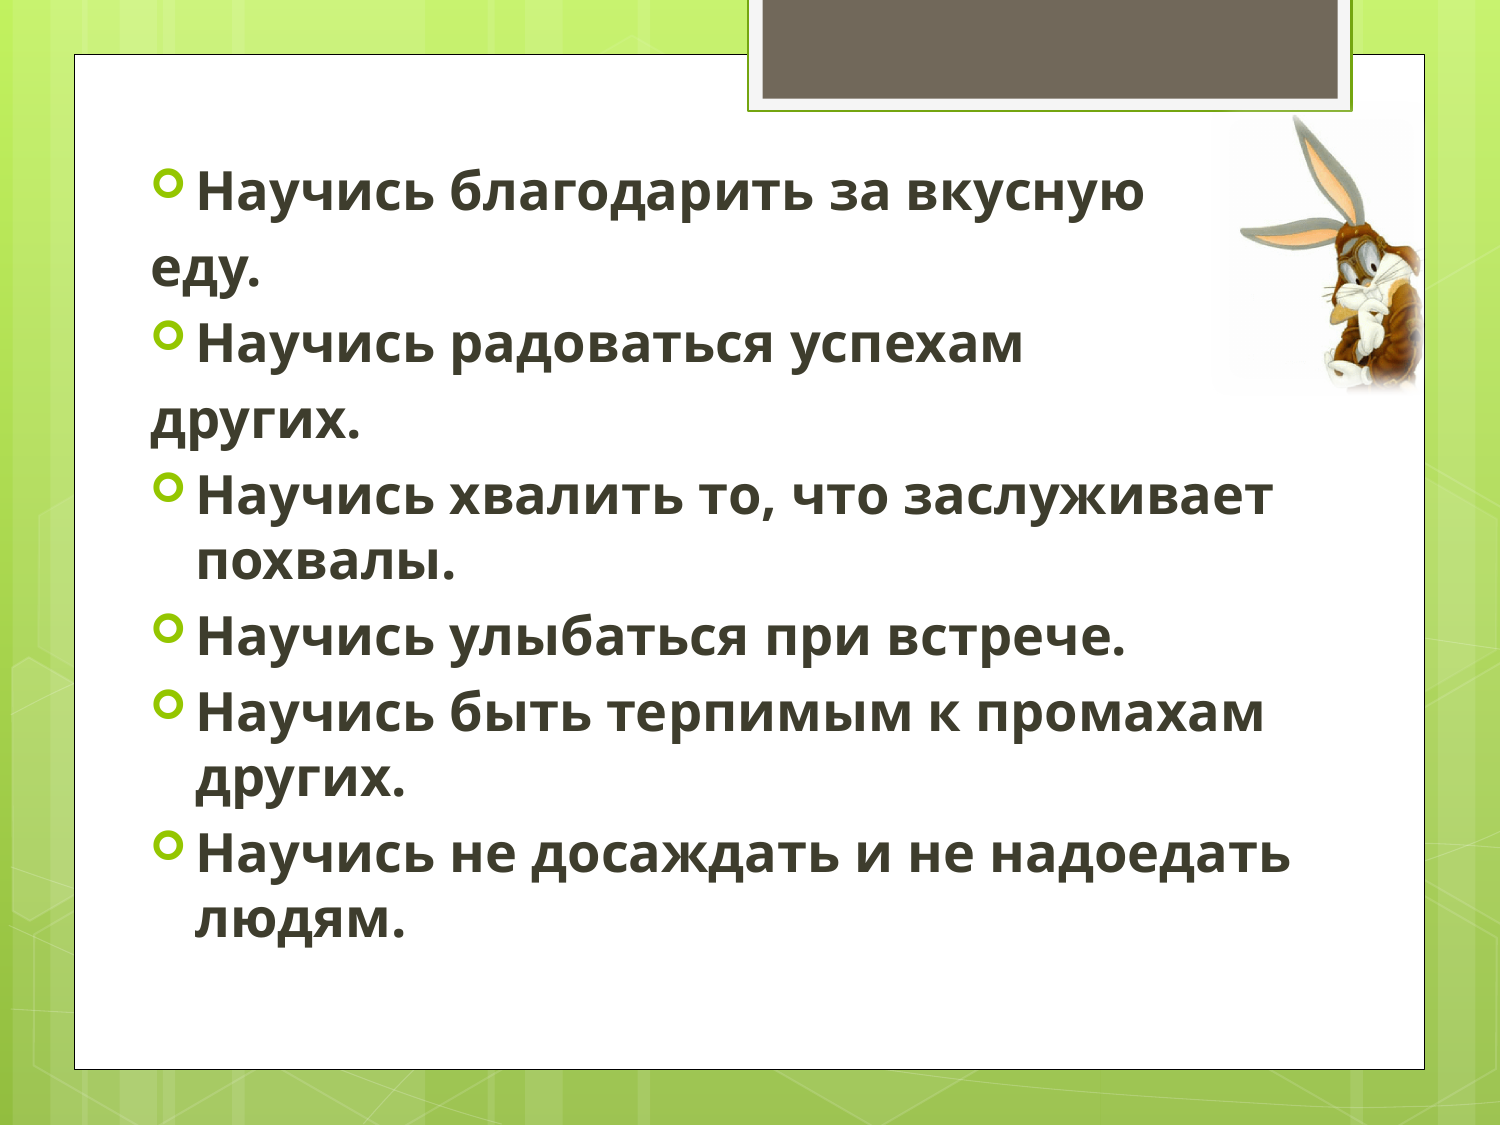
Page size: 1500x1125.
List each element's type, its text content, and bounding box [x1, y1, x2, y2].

picture [1210, 100, 1433, 397]
list Научись благодарить за вкусную еду. Научись радоваться успехам других. Научись хвалить то, что заслуживает похвалы. Научись улыбаться при встрече. Научись быть терпимым к промахам других. Научись не досаждать и не надоедать людям. [123, 149, 1322, 1004]
